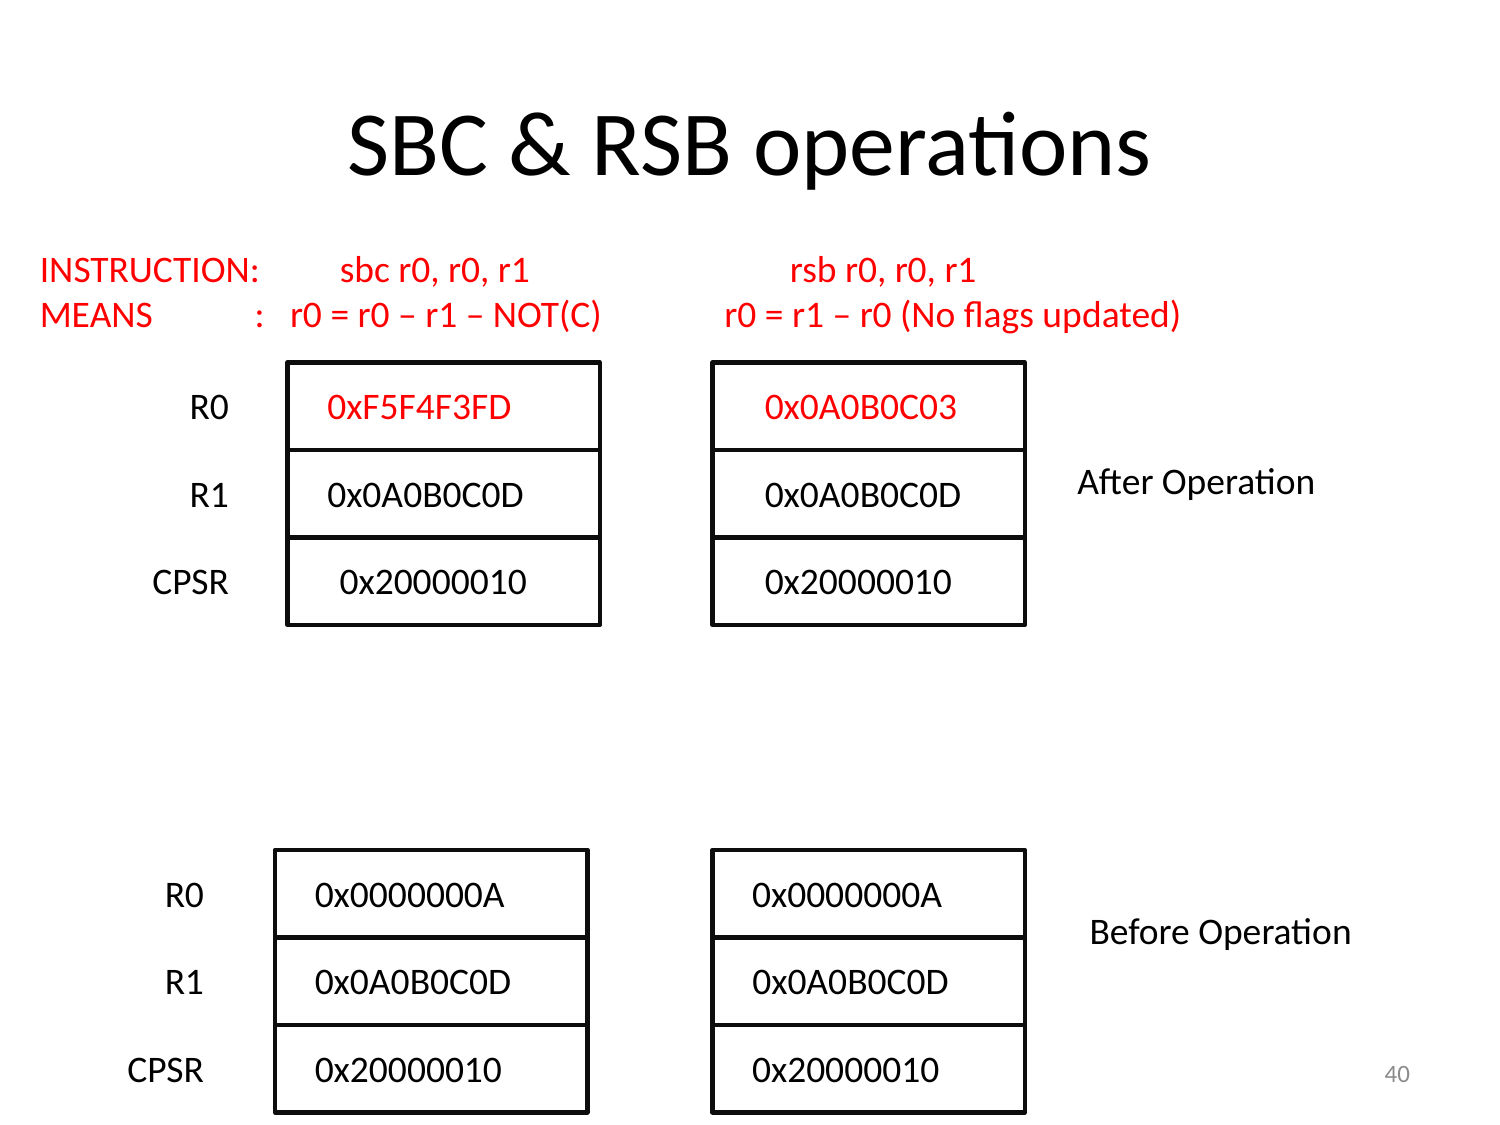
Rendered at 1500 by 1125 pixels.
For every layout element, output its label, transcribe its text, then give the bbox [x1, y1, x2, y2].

text_box [285, 360, 602, 448]
text_box [710, 448, 1027, 535]
slide_number 40 [1074, 1042, 1425, 1103]
text_box 0x0A0B0C0D [737, 949, 988, 1010]
text_box 0x20000010 [737, 1037, 963, 1098]
text_box INSTRUCTION: sbc r0, r0, r1 rsb r0, r0, r1 MEANS : r0 = r0 – r1 – NOT(C) r0 = r1 – r0 (No flags updated) [24, 237, 1425, 343]
text_box After Operation [1062, 449, 1450, 510]
text_box 0x0A0B0C03 [750, 374, 1000, 435]
text_box [273, 935, 590, 1023]
text_box [710, 360, 1027, 448]
text_box 0x0A0B0C0D [750, 462, 1000, 523]
text_box [273, 848, 590, 935]
text_box 0x0A0B0C0D [300, 949, 550, 1010]
text_box 0x20000010 [749, 549, 975, 610]
text_box [285, 535, 602, 627]
text_box [710, 535, 1027, 627]
text_box 0x0000000A [737, 862, 963, 923]
text_box CPSR [137, 549, 250, 610]
text_box 0x20000010 [299, 1037, 525, 1098]
text_box R0 [174, 374, 250, 435]
text_box CPSR [112, 1037, 225, 1098]
text_box R1 [149, 949, 225, 1010]
text_box 0x0000000A [299, 862, 525, 923]
title SBC & RSB operations [75, 45, 1425, 233]
text_box 0x20000010 [324, 549, 550, 610]
text_box [273, 1023, 590, 1115]
text_box [710, 1023, 1027, 1115]
text_box 0x0A0B0C0D [312, 462, 563, 523]
text_box 0xF5F4F3FD [312, 374, 563, 435]
text_box [710, 935, 1027, 1023]
text_box R0 [149, 862, 225, 923]
text_box Before Operation [1074, 899, 1463, 960]
text_box [285, 448, 602, 535]
text_box [710, 848, 1027, 935]
text_box R1 [174, 462, 250, 523]
